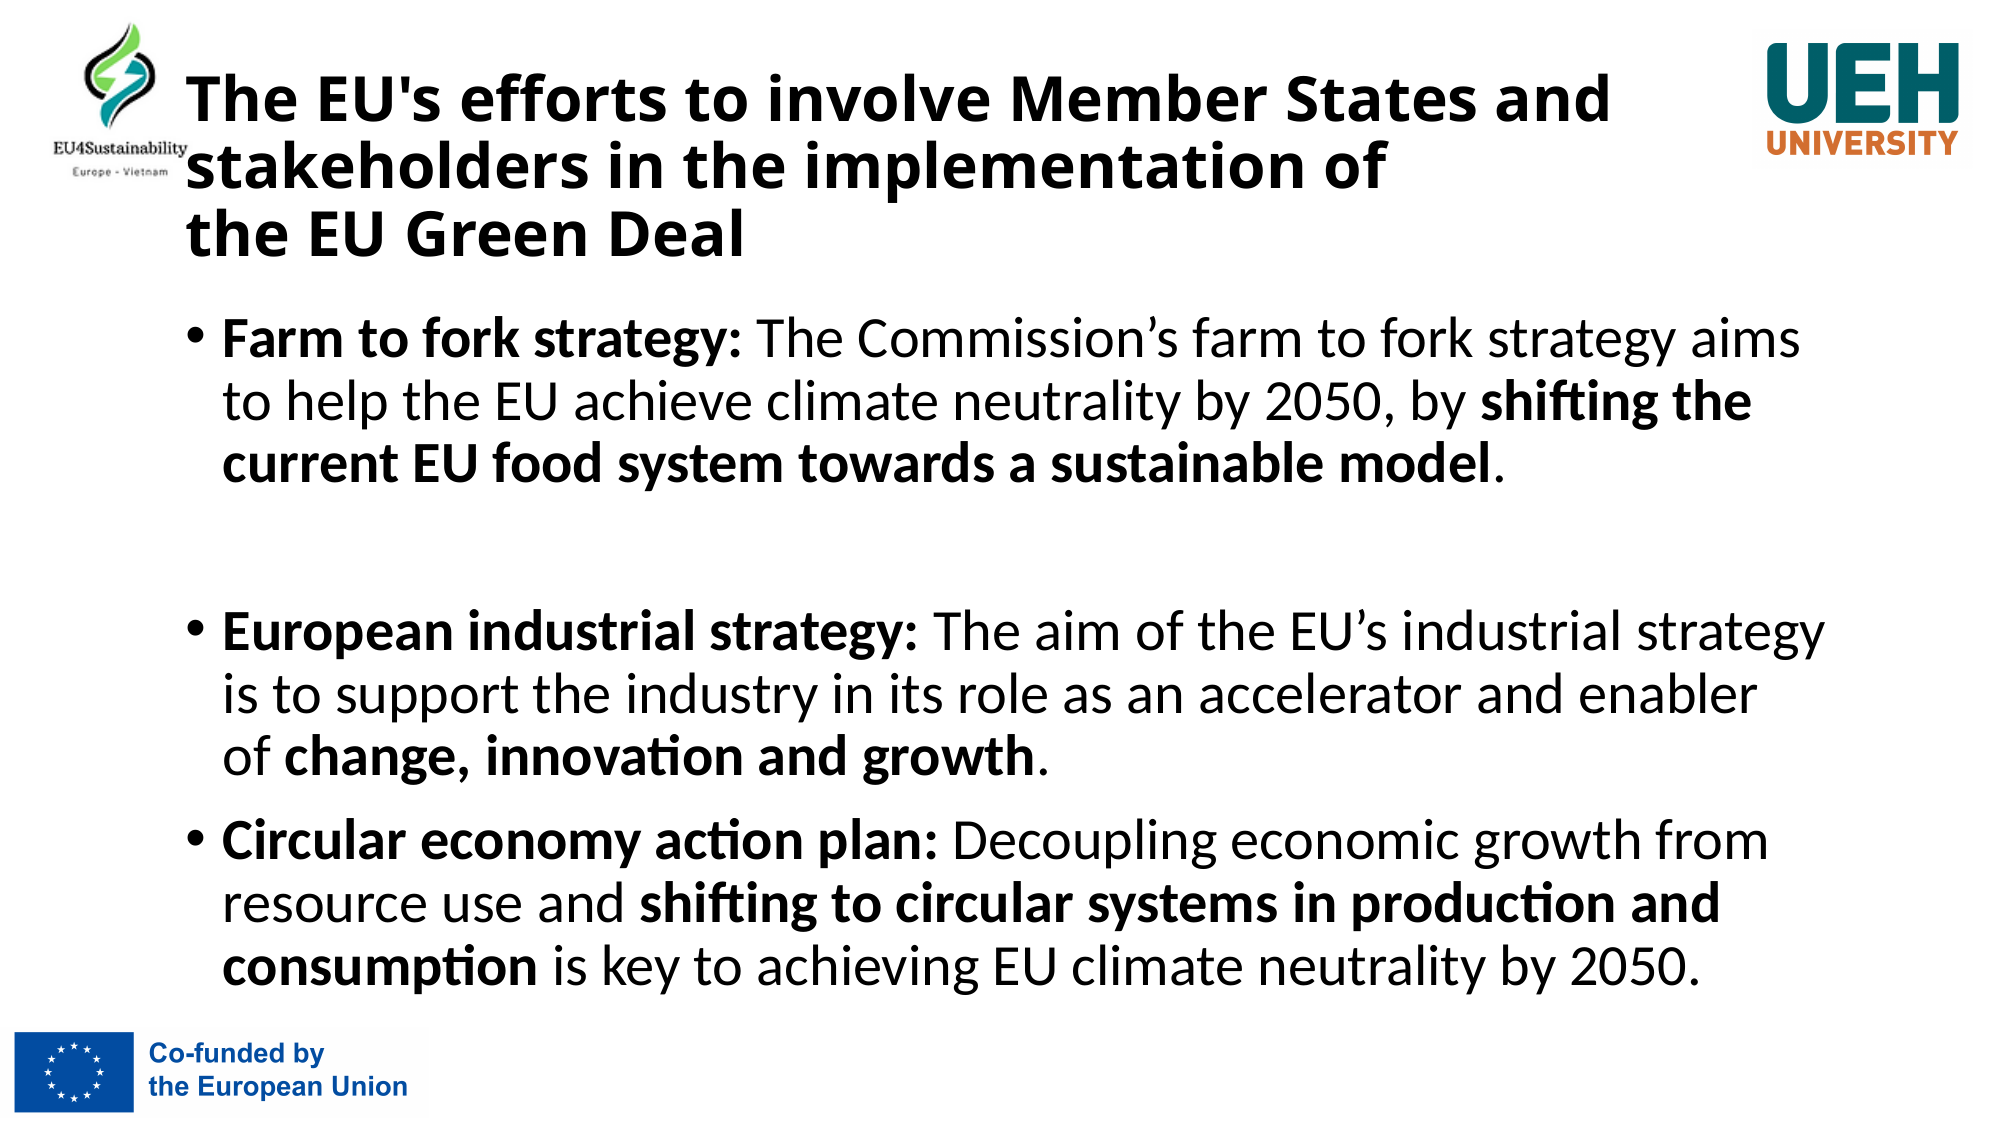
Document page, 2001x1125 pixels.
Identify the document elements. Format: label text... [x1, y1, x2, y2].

picture [26, 6, 215, 197]
picture [1752, 29, 1973, 169]
text_box [151, 359, 1863, 451]
list Farm to fork strategy: The Commission’s farm to fork strategy aims to help the EU achieve climate neutrality by 2050, by shifting the current EU food system towards a sustainable model. European industrial strategy: The aim of the EU’s industrial strategy is to support the industry in its role as an accelerator and enabler of change, innovation and growth. Circular economy action plan: Decoupling economic growth from resource use and shifting to circular systems in production and consumption is key to achieving EU climate neutrality by 2050. [170, 299, 1863, 359]
list Farm to fork strategy: The Commission’s farm to fork strategy aims to help the EU achieve climate neutrality by 2050, by shifting the current EU food system towards a sustainable model. European industrial strategy: The aim of the EU’s industrial strategy is to support the industry in its role as an accelerator and enabler of change, innovation and growth. Circular economy action plan: Decoupling economic growth from resource use and shifting to circular systems in production and consumption is key to achieving EU climate neutrality by 2050. [170, 451, 1863, 1014]
picture [0, 1027, 429, 1118]
title The EU's efforts to involve Member States and stakeholders in the implementation of the EU Green Deal [170, 59, 1863, 278]
